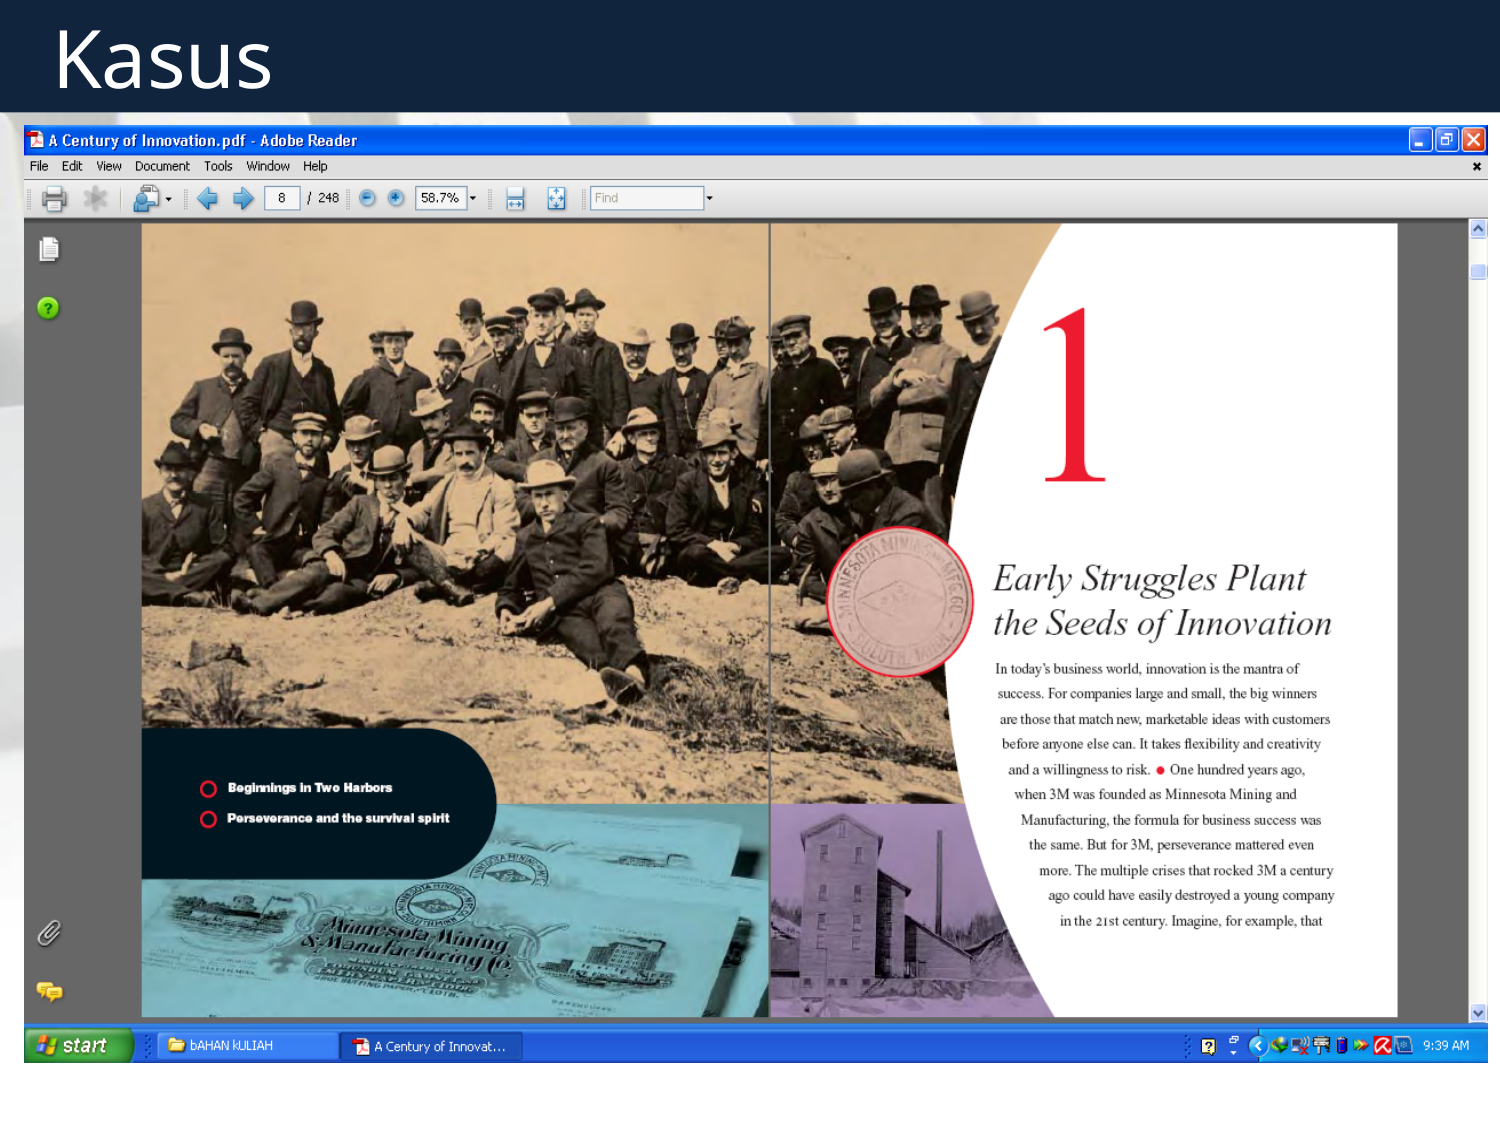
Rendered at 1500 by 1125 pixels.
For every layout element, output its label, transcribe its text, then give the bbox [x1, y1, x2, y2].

title Kasus [0, 0, 1500, 113]
picture [0, 113, 1500, 1125]
